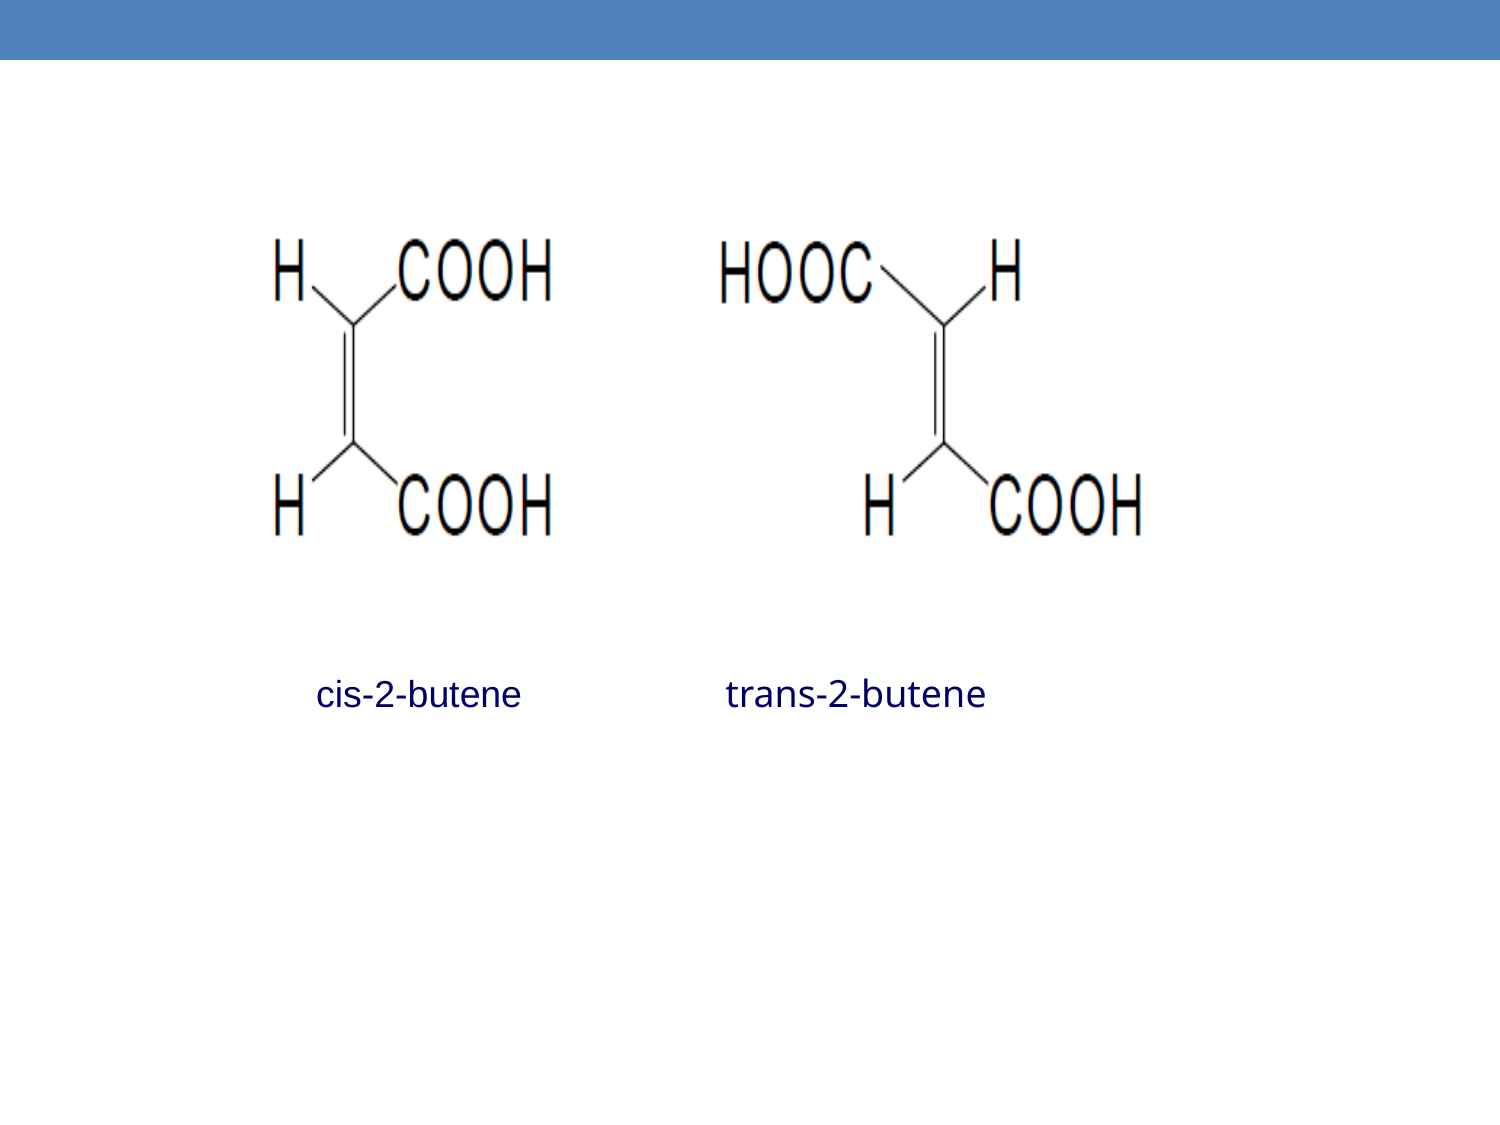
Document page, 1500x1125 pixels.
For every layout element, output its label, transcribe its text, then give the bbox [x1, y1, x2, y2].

text_box cis-2-butene [301, 662, 537, 723]
text_box trans-2-butene [710, 662, 1115, 723]
picture [224, 234, 1150, 565]
